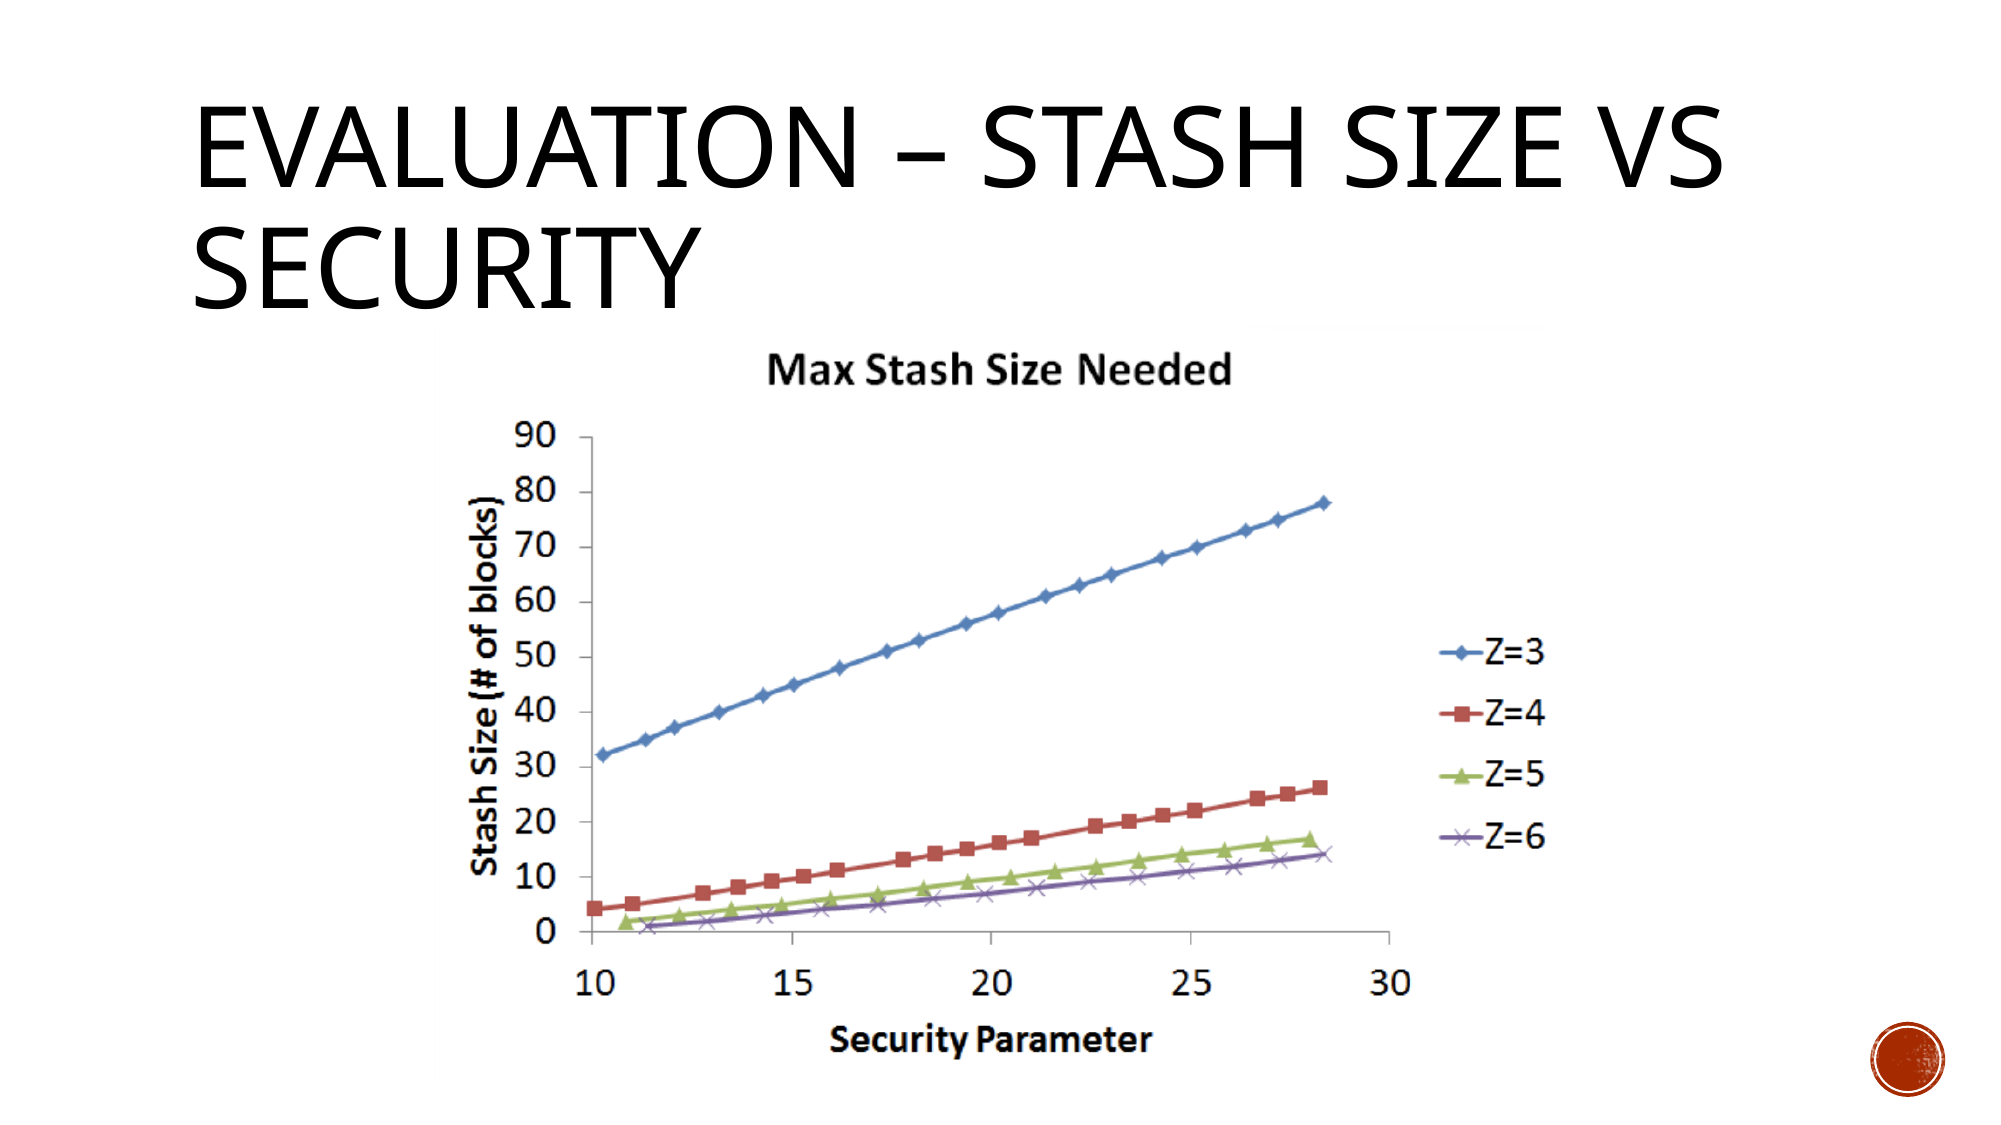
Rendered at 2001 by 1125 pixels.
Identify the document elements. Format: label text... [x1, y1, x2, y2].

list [437, 327, 1544, 1086]
title Evaluation – Stash size vs Security [175, 79, 1826, 344]
